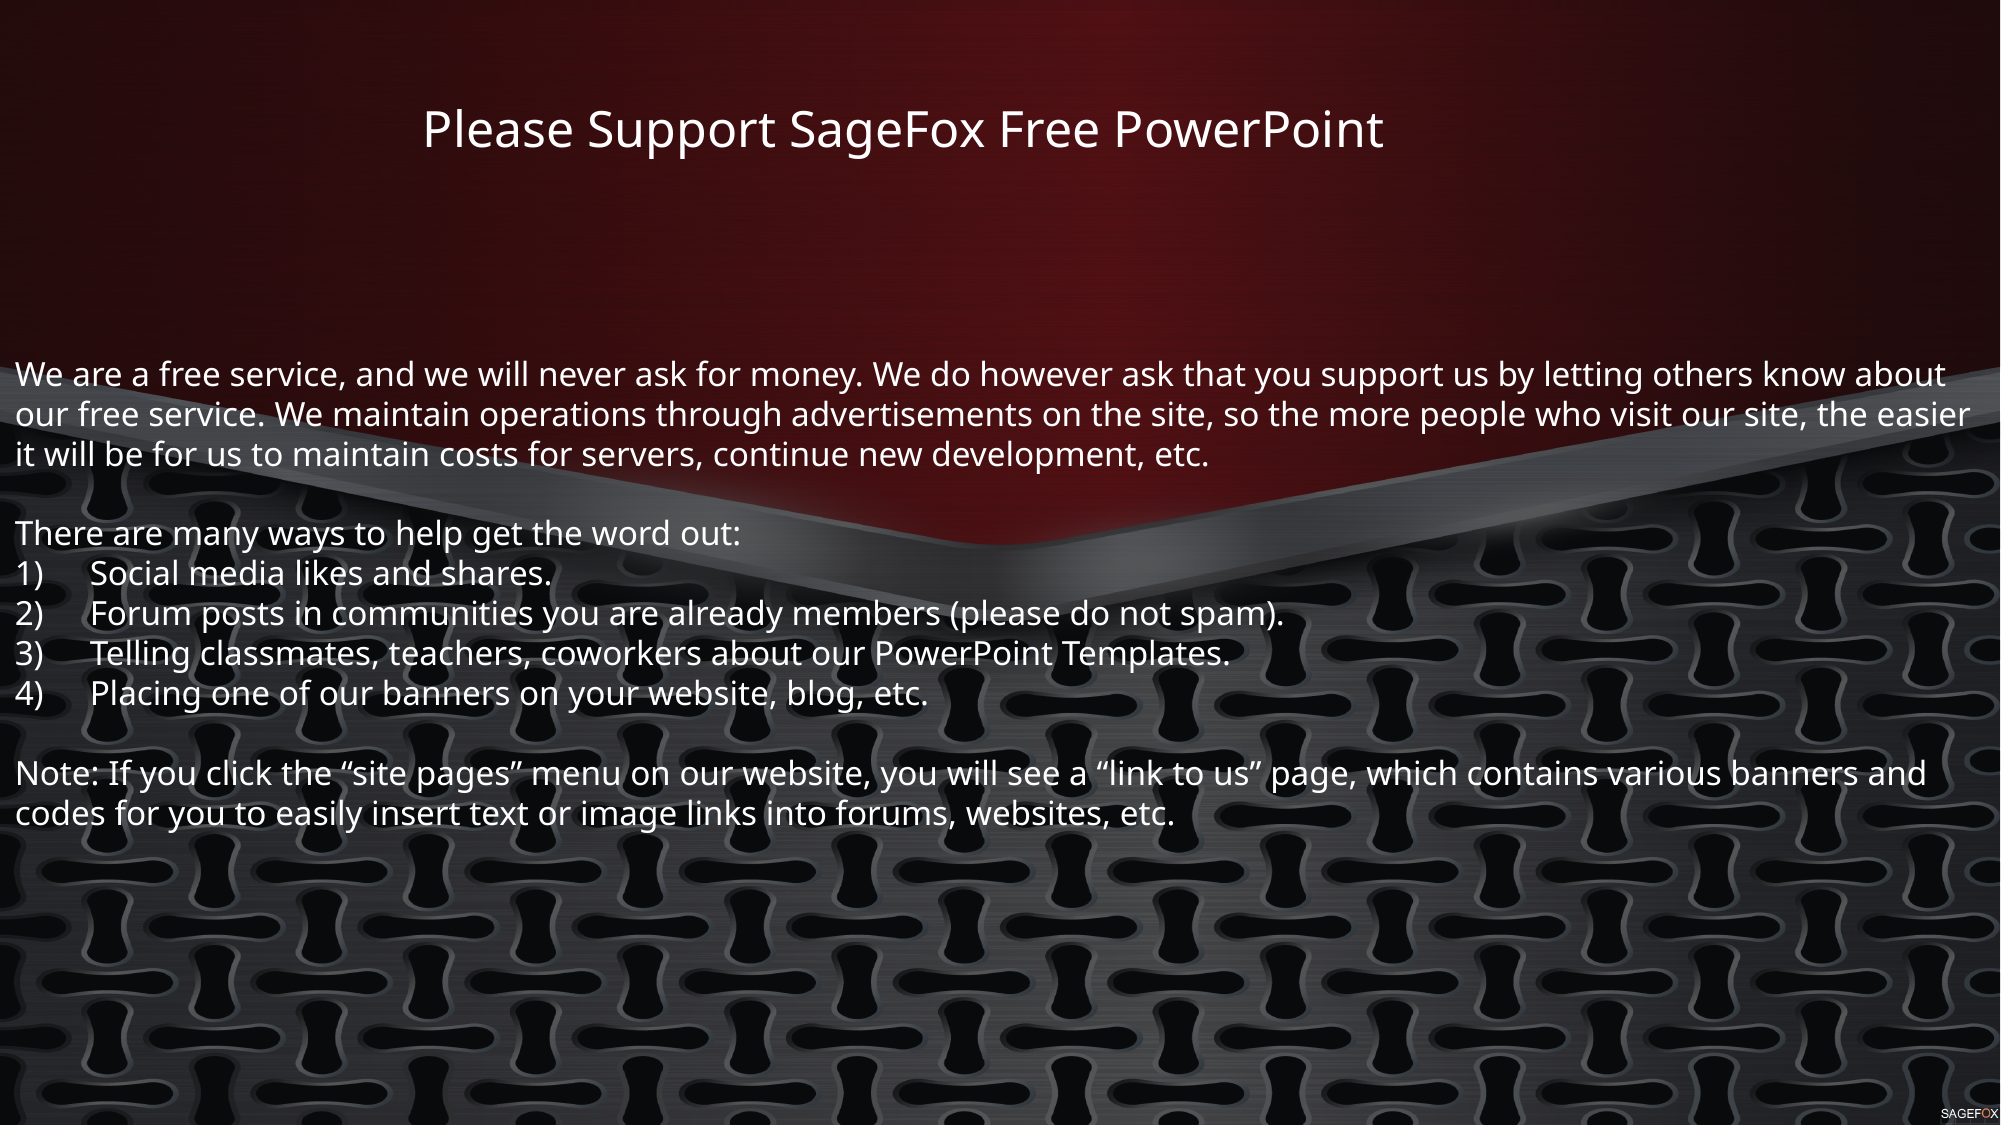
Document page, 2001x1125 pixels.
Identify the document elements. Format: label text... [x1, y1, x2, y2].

text_box We are a free service, and we will never ask for money. We do however ask that you support us by letting others know about our free service. We maintain operations through advertisements on the site, so the more people who visit our site, the easier it will be for us to maintain costs for servers, continue new development, etc. There are many ways to help get the word out: Social media likes and shares. Forum posts in communities you are already members (please do not spam). Telling classmates, teachers, coworkers about our PowerPoint Templates. Placing one of our banners on your website, blog, etc. Note: If you click the “site pages” menu on our website, you will see a “link to us” page, which contains various banners and codes for you to easily insert text or image links into forums, websites, etc. [0, 0, 2000, 1125]
title Please Support SageFox Free PowerPoint [363, 72, 1444, 190]
